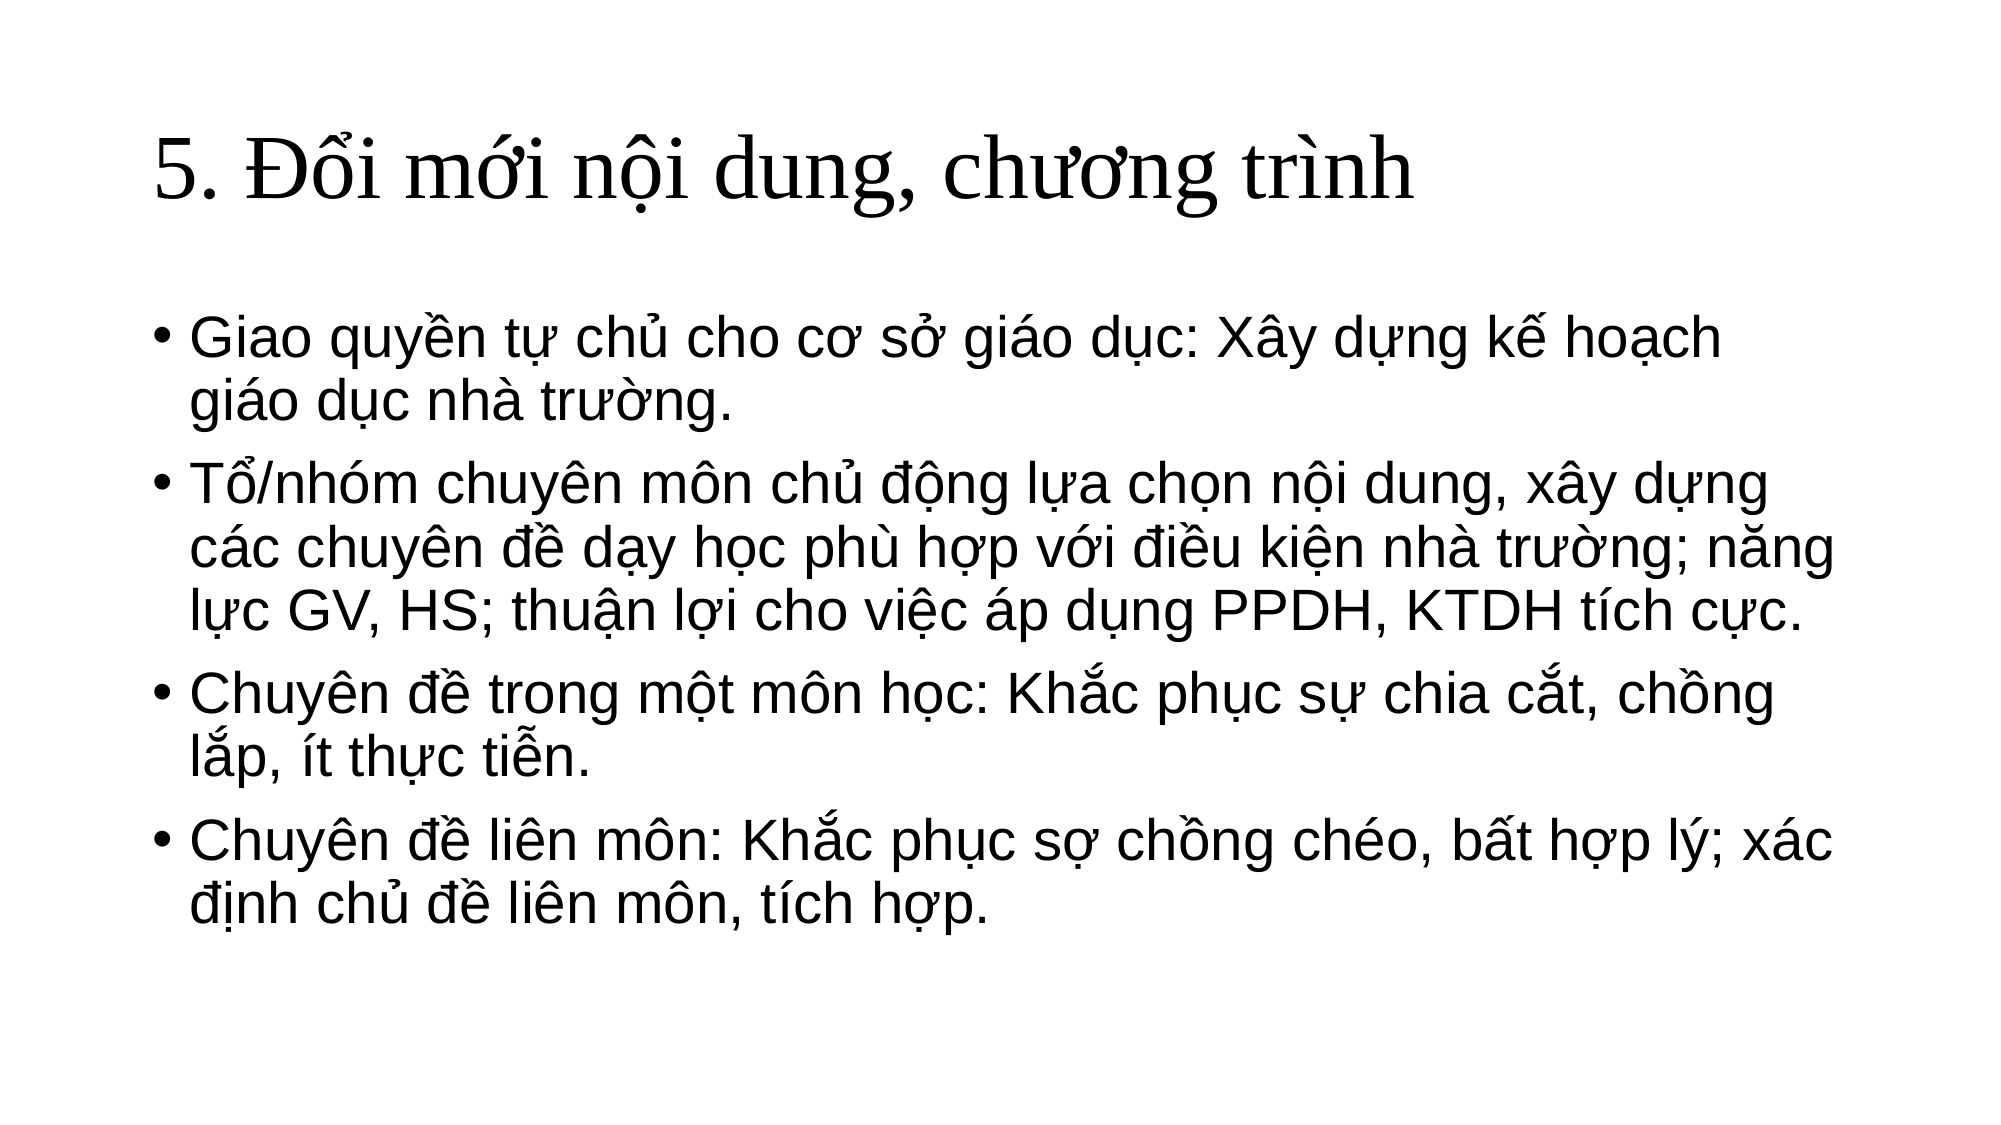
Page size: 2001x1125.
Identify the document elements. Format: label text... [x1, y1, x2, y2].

list Giao quyền tự chủ cho cơ sở giáo dục: Xây dựng kế hoạch giáo dục nhà trường. Tổ/nhóm chuyên môn chủ động lựa chọn nội dung, xây dựng các chuyên đề dạy học phù hợp với điều kiện nhà trường; năng lực GV, HS; thuận lợi cho việc áp dụng PPDH, KTDH tích cực. Chuyên đề trong một môn học: Khắc phục sự chia cắt, chồng lắp, ít thực tiễn. Chuyên đề liên môn: Khắc phục sợ chồng chéo, bất hợp lý; xác định chủ đề liên môn, tích hợp. [137, 299, 1863, 1014]
title 5. Đổi mới nội dung, chương trình [137, 59, 1863, 278]
